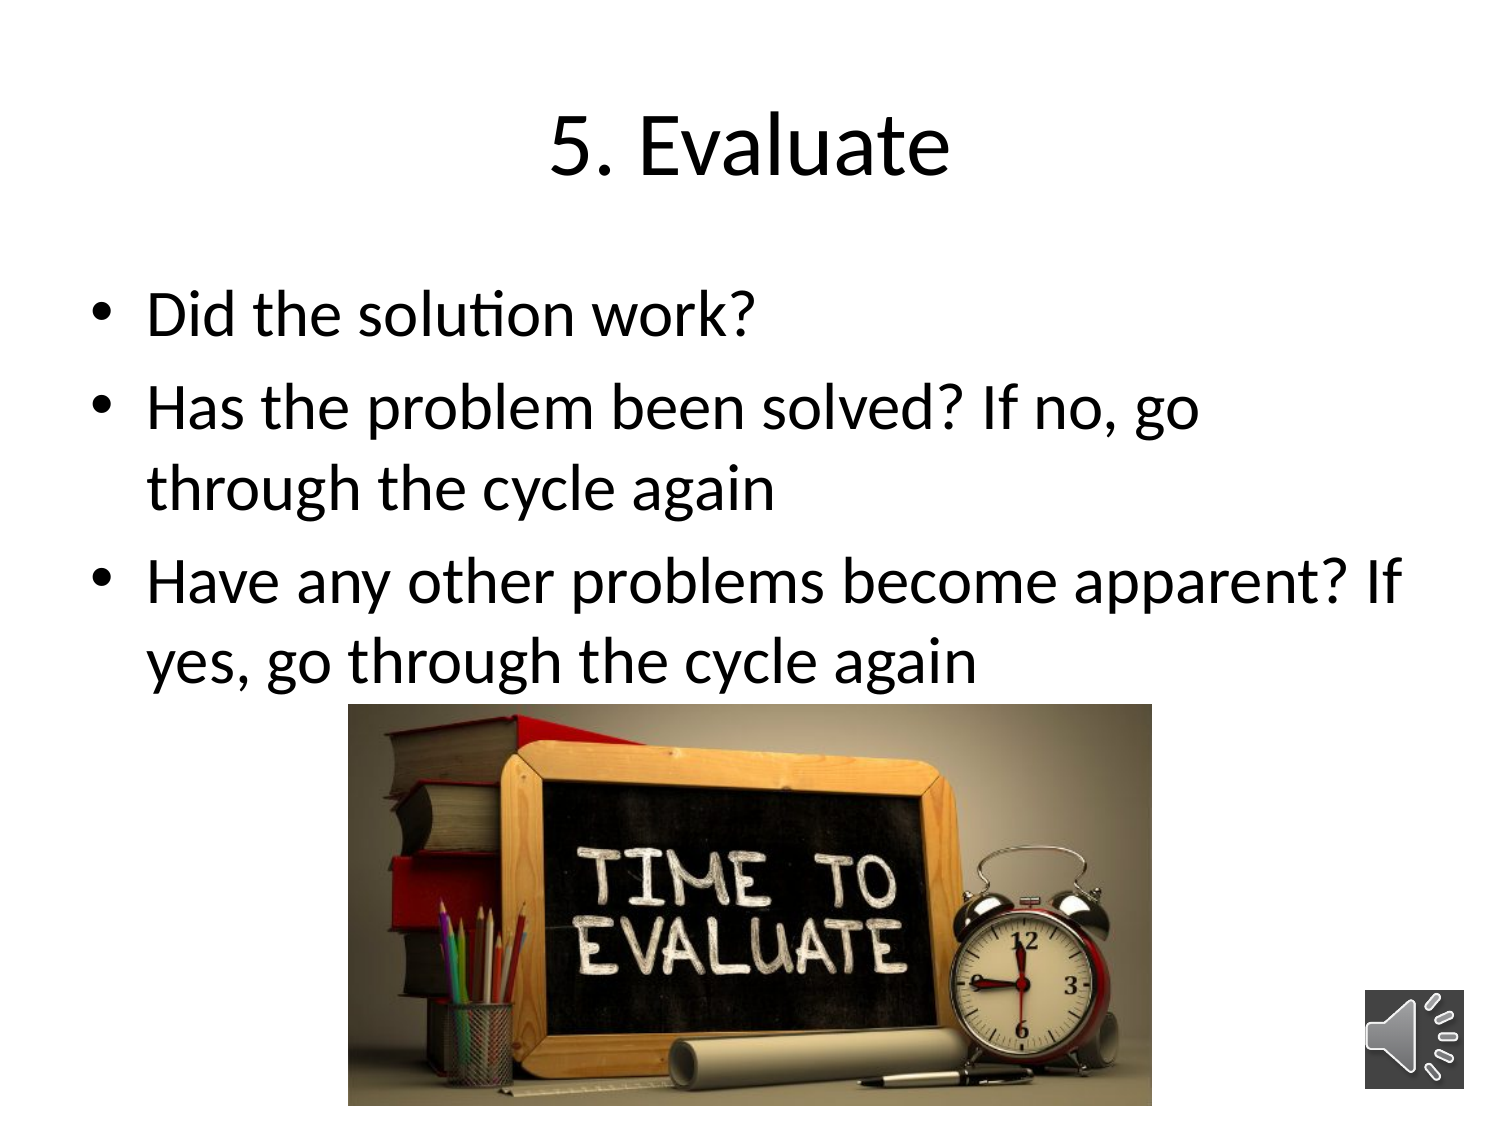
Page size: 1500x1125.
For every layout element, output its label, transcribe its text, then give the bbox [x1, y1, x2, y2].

picture [1364, 989, 1465, 1090]
title 5. Evaluate [75, 45, 1425, 233]
list Did the solution work? Has the problem been solved? If no, go through the cycle again Have any other problems become apparent? If yes, go through the cycle again [75, 262, 1425, 1005]
picture [348, 703, 1152, 1107]
